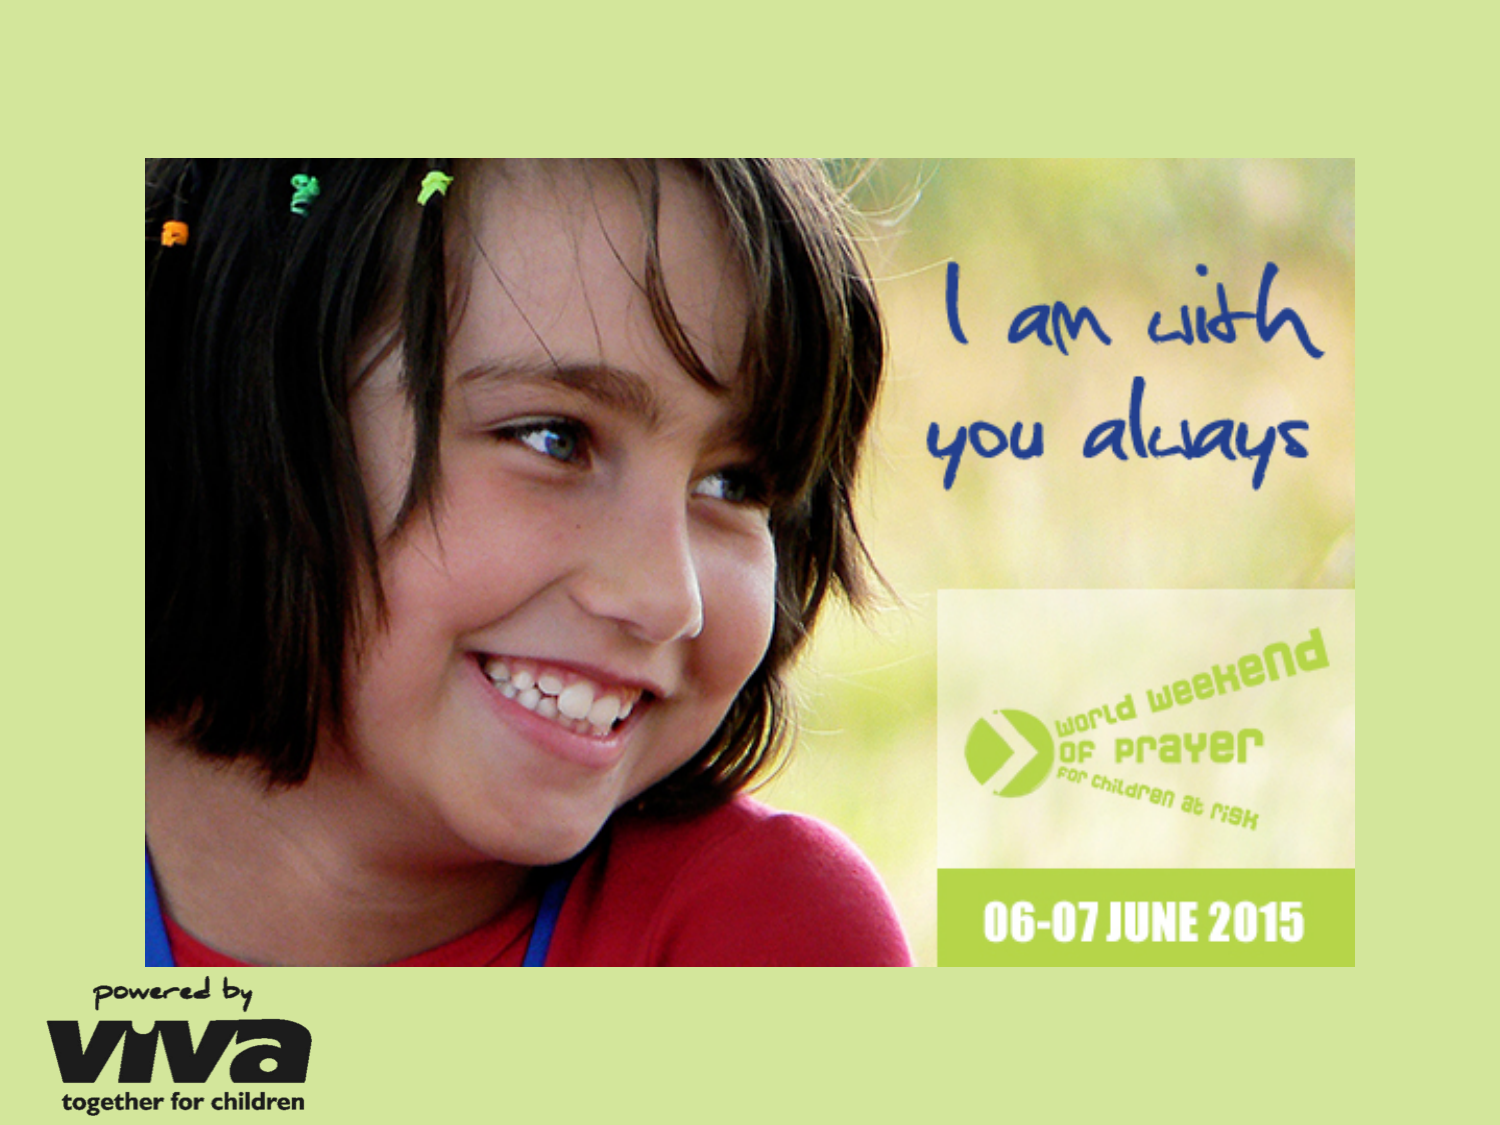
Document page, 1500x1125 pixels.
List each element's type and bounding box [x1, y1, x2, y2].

picture [33, 158, 1355, 1125]
